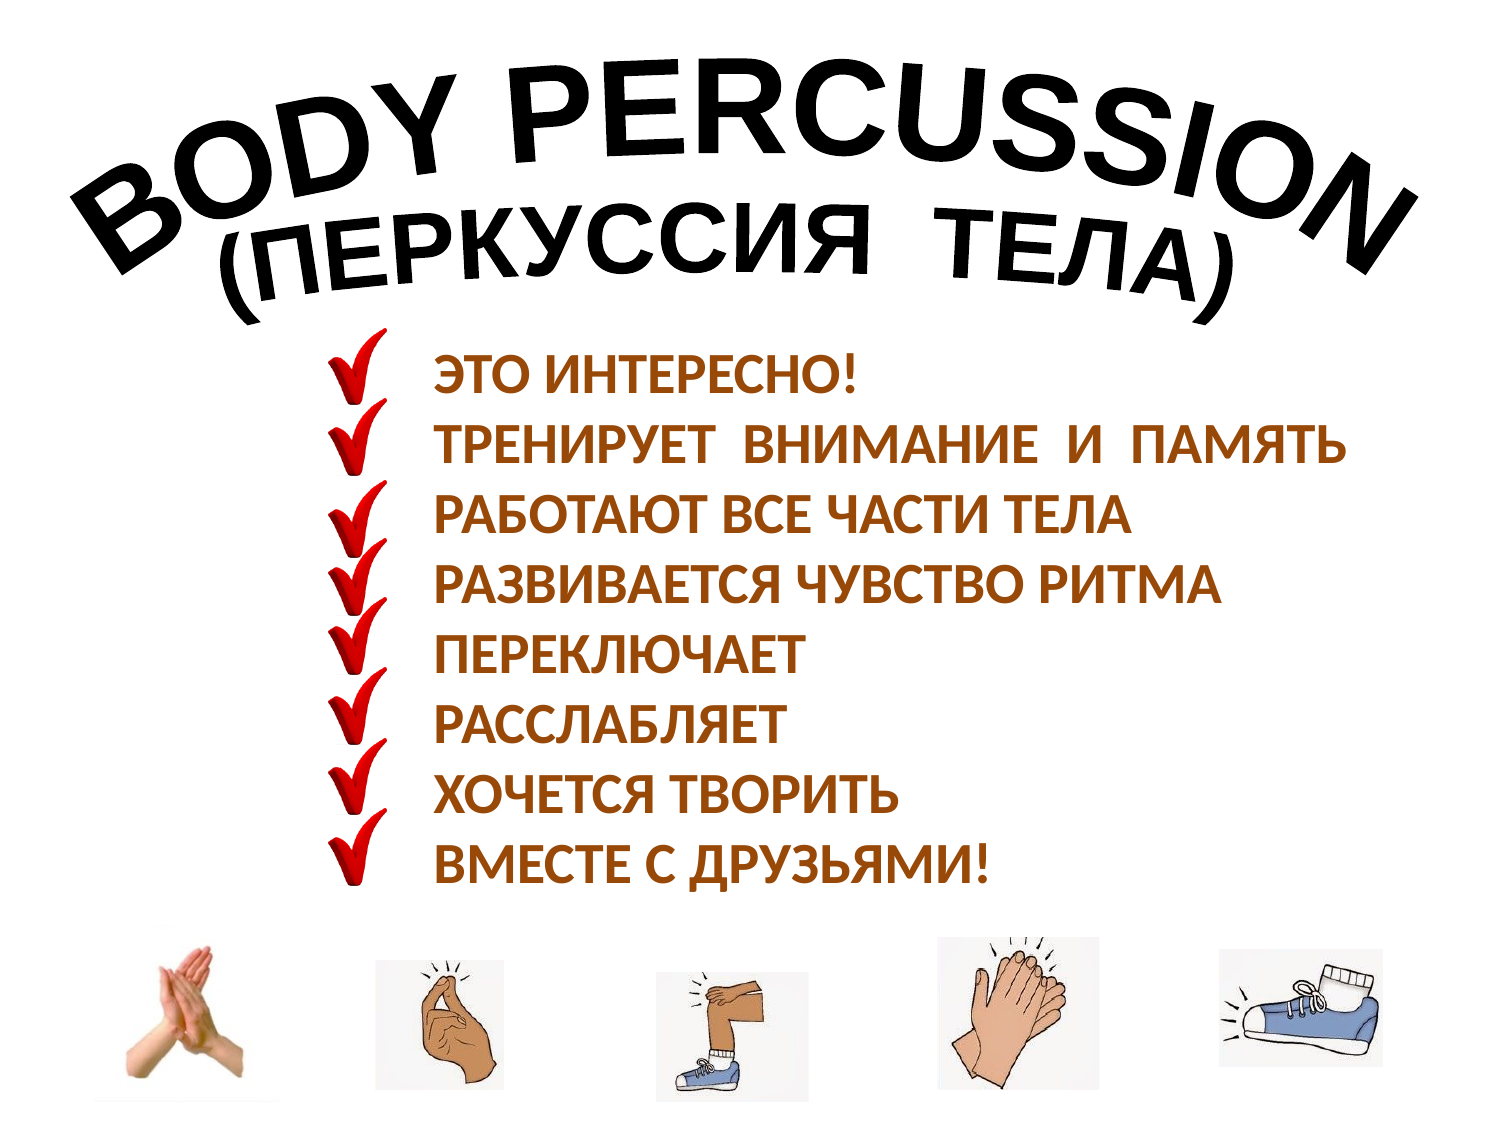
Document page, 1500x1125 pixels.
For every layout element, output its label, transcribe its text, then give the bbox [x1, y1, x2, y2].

text_box ЭТО ИНТЕРЕСНО! ТРЕНИРУЕТ ВНИМАНИЕ И ПАМЯТЬ РАБОТАЮТ ВСЕ ЧАСТИ ТЕЛА РАЗВИВАЕТСЯ ЧУВСТВО РИТМА ПЕРЕКЛЮЧАЕТ РАССЛАБЛЯЕТ ХОЧЕТСЯ ТВОРИТЬ ВМЕСТЕ С ДРУЗЬЯМИ! [392, 328, 1363, 953]
picture [327, 327, 387, 476]
picture [327, 480, 387, 886]
picture [374, 960, 505, 1091]
picture [937, 937, 1100, 1091]
picture [1218, 948, 1383, 1067]
picture [93, 925, 280, 1102]
picture [655, 972, 809, 1102]
